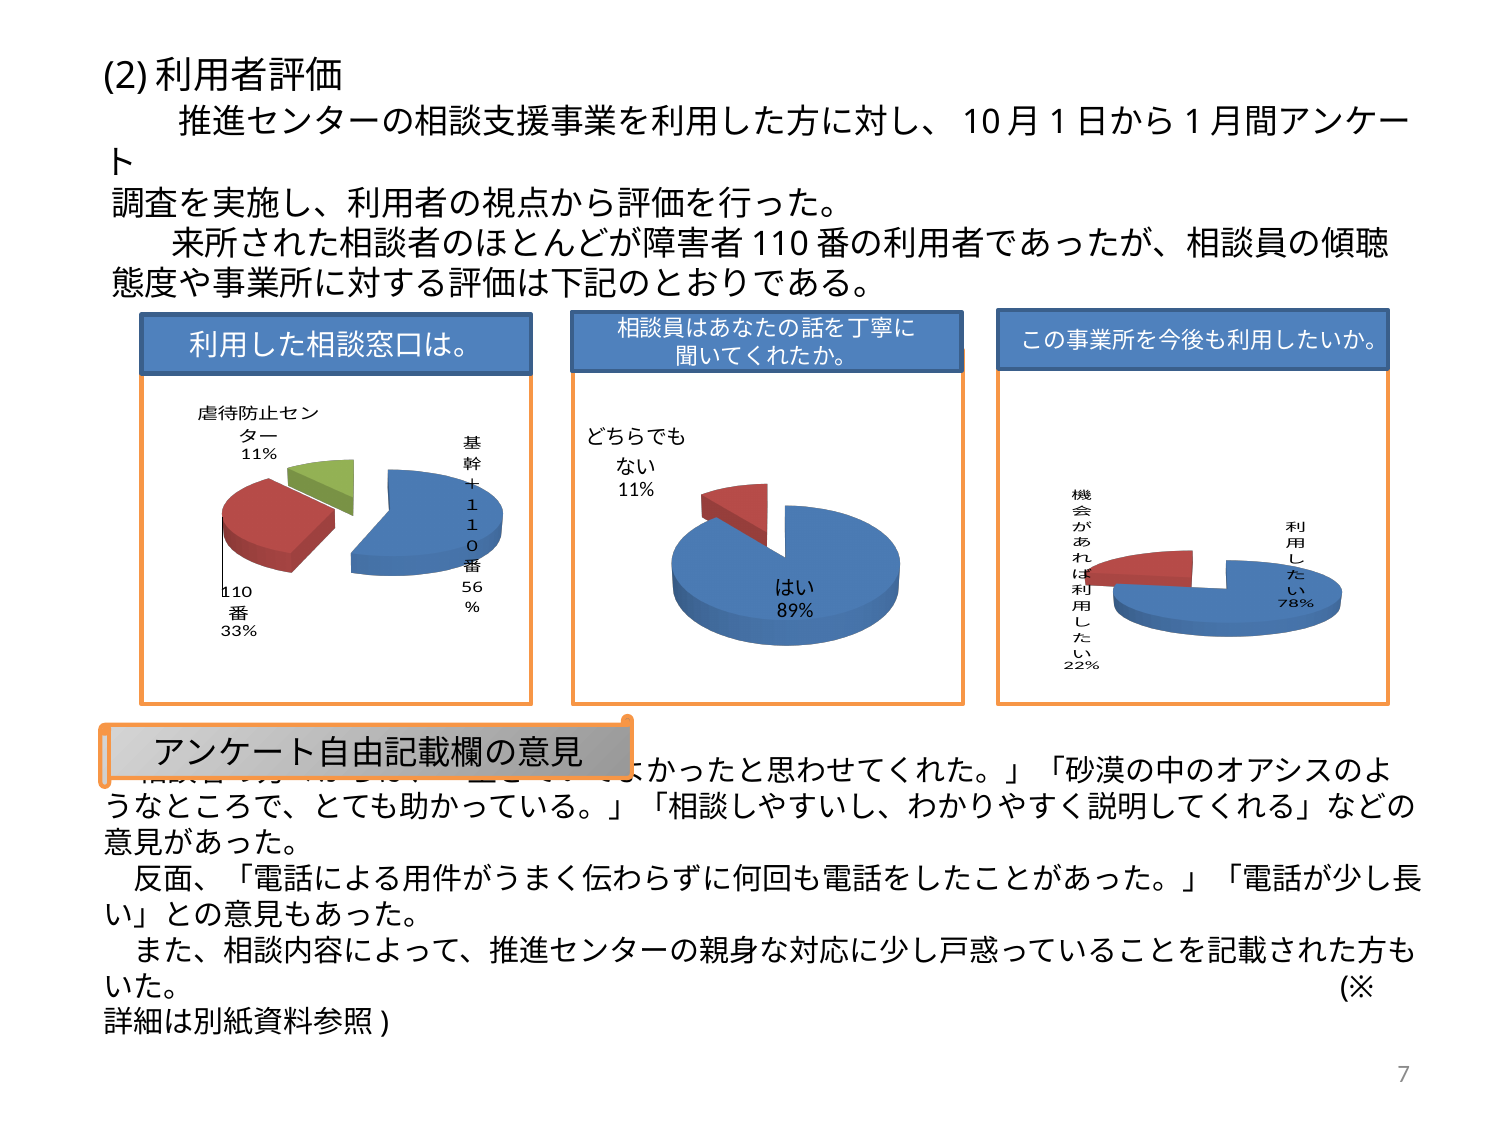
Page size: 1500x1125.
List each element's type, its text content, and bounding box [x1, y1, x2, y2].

text_box 相談員はあなたの話を丁寧に 聞いてくれたか。 [570, 310, 964, 373]
chart [584, 367, 951, 723]
text_box 利用した相談窓口は。 [139, 312, 533, 376]
text_box [139, 376, 158, 706]
title (2)利用者評価 推進センターの相談支援事業を利用した方に対し、10月1日から1月間アンケート 調査を実施し、利用者の視点から評価を行った。 来所された相談者のほとんどが障害者110番の利用者であったが、相談員の傾聴 態度や事業所に対する評価は下記のとおりである。 相談者の方々からは、「生きていてよかったと思わせてくれた。」「砂漠の中のオアシスのようなところで、とても助かっている。」「相談しやすいし、わかりやすく説明してくれる」などの意見があった。 反面、「電話による用件がうまく伝わらずに何回も電話をしたことがあった。」「電話が少し長い」との意見もあった。 また、相談内容によって、推進センターの親身な対応に少し戸惑っていることを記載された方もいた。 (※ 詳細は別紙資料参照) [88, 42, 1439, 1047]
slide_number 7 [1074, 1042, 1425, 1103]
text_box アンケート自由記載欄の意見 [98, 722, 634, 789]
chart [1005, 371, 1380, 719]
text_box [955, 348, 965, 706]
text_box [571, 373, 579, 706]
chart [163, 368, 532, 721]
text_box [1380, 370, 1390, 706]
text_box [996, 370, 1003, 706]
text_box この事業所を今後も利用したいか。 [996, 308, 1390, 371]
